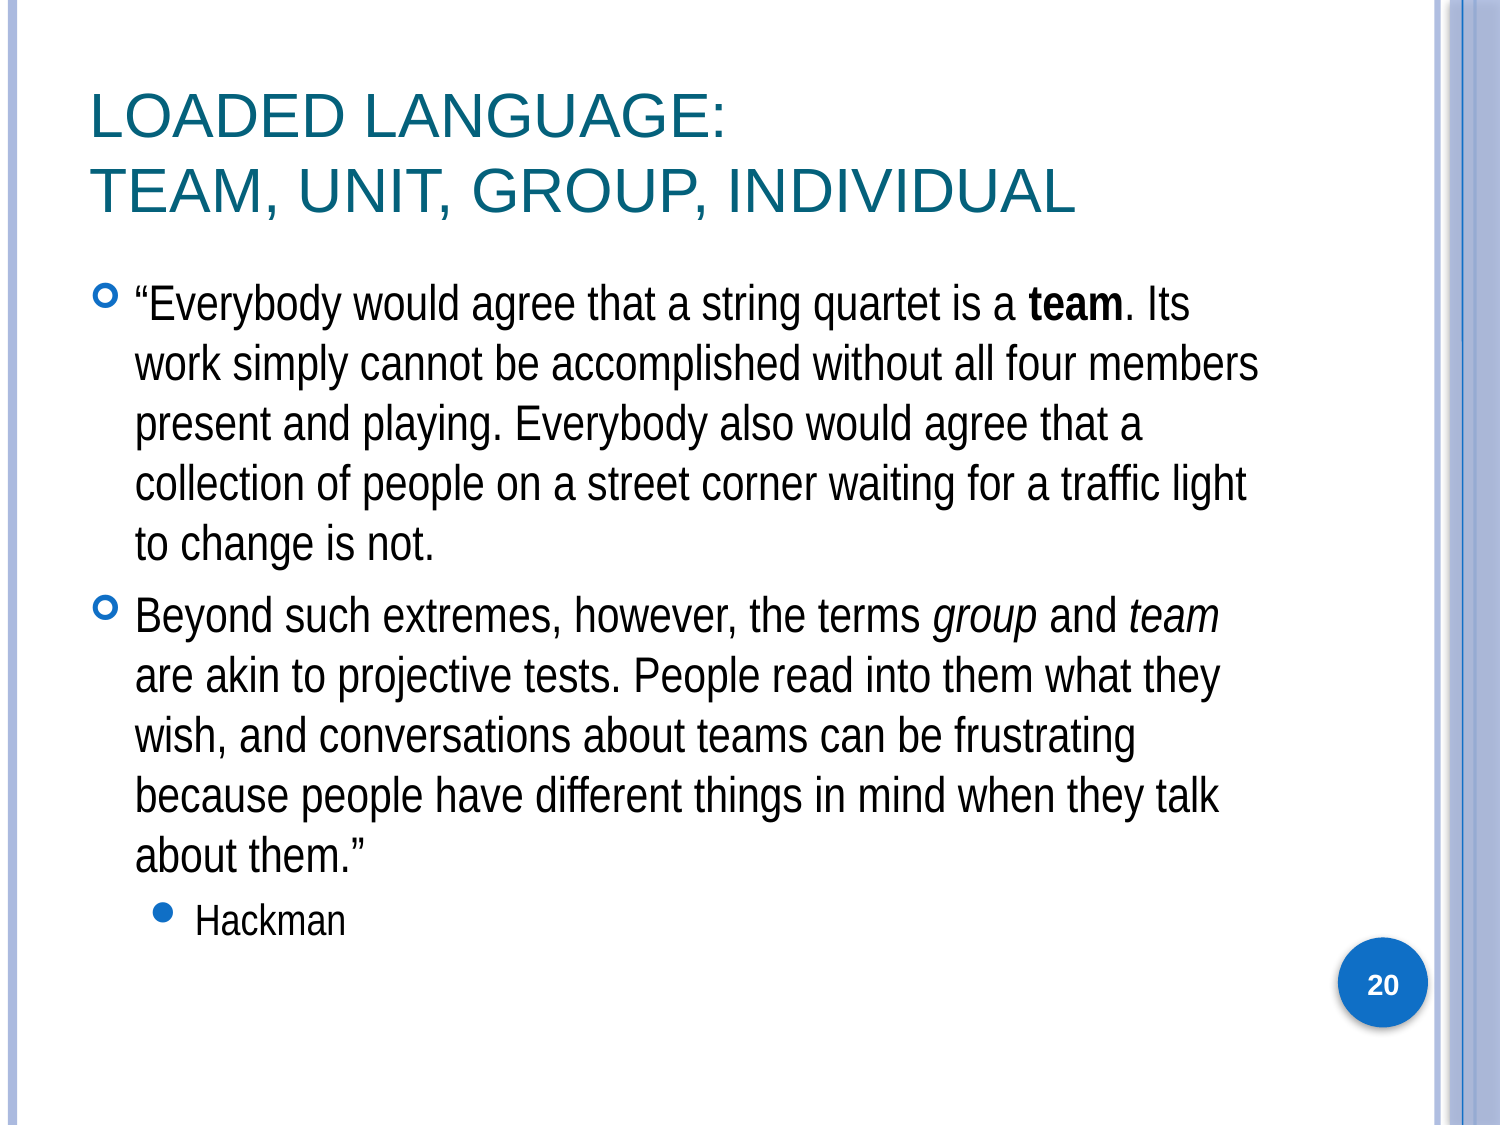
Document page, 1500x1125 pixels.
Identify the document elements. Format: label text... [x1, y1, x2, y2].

slide_number 20 [1333, 940, 1434, 1027]
title Loaded Language: team, unit, group, individual [75, 45, 1300, 233]
list “Everybody would agree that a string quartet is a team. Its work simply cannot be accomplished without all four members present and playing. Everybody also would agree that a collection of people on a street corner waiting for a traffic light to change is not. Beyond such extremes, however, the terms group and team are akin to projective tests. People read into them what they wish, and conversations about teams can be frustrating because people have different things in mind when they talk about them.” Hackman [75, 262, 1300, 1062]
